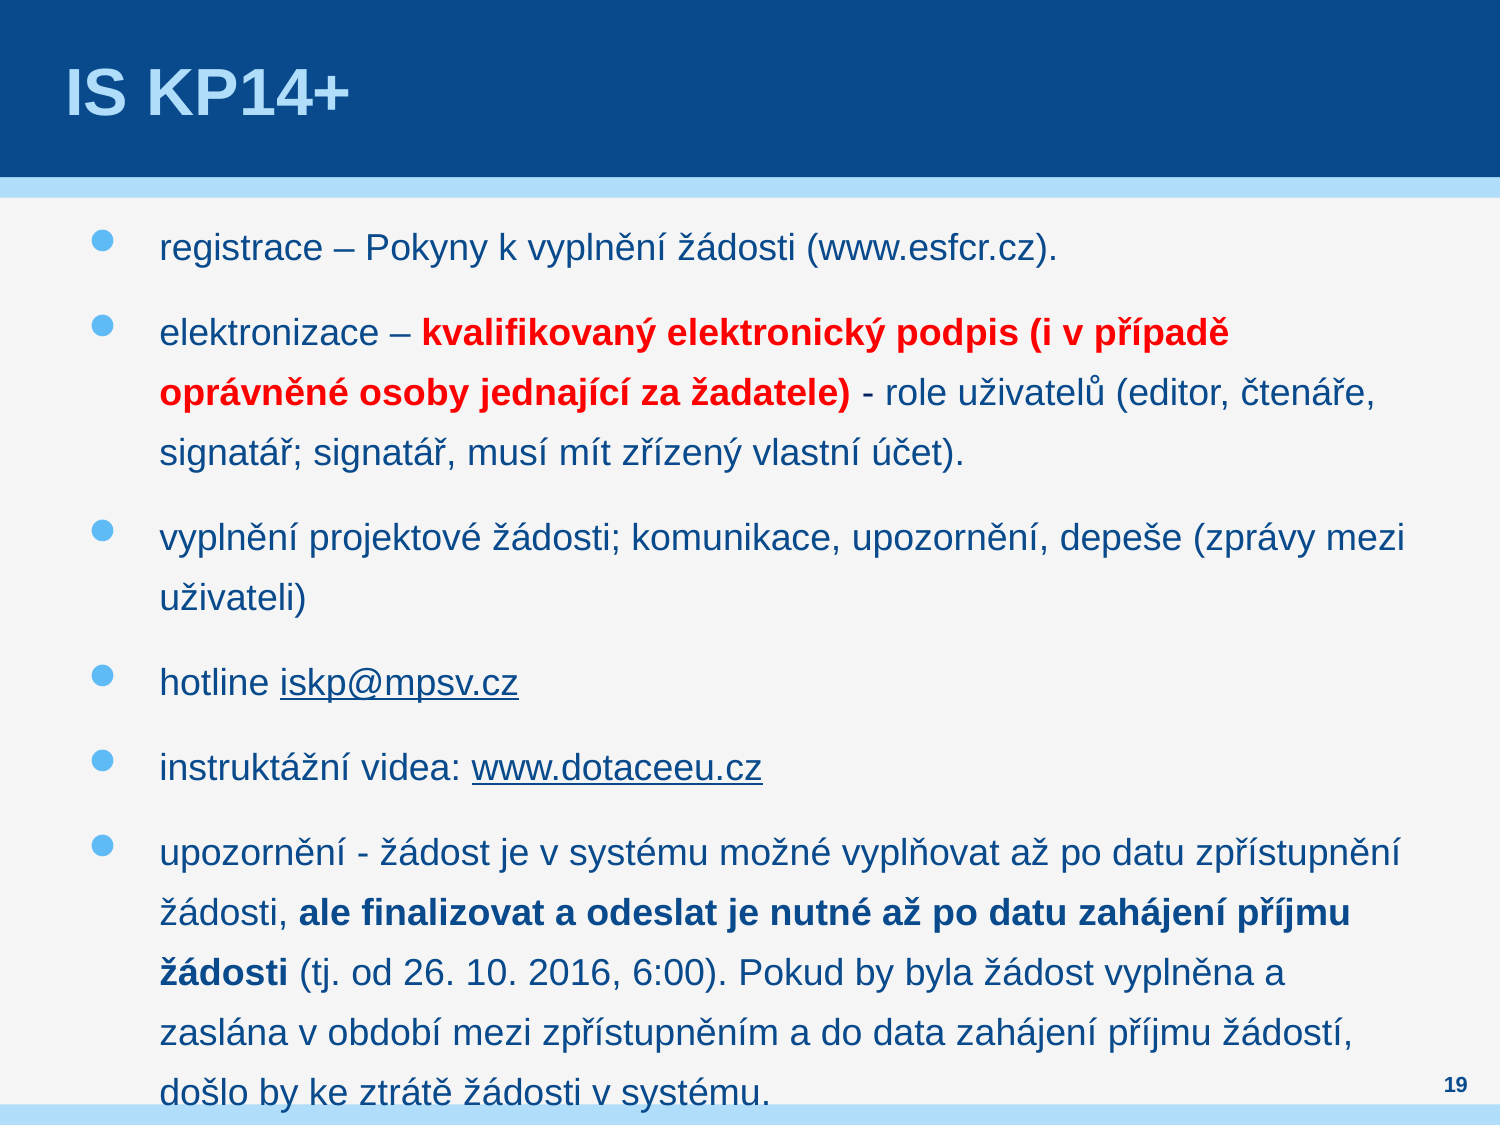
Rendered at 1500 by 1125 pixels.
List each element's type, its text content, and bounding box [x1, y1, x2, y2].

slide_number 19 [1417, 1068, 1495, 1099]
title IS KP14+ [59, 0, 1441, 178]
list registrace – Pokyny k vyplnění žádosti (www.esfcr.cz). elektronizace – kvalifikovaný elektronický podpis (i v případě oprávněné osoby jednající za žadatele) - role uživatelů (editor, čtenáře, signatář; signatář, musí mít zřízený vlastní účet). vyplnění projektové žádosti; komunikace, upozornění, depeše (zprávy mezi uživateli) hotline iskp@mpsv.cz instruktážní videa: www.dotaceeu.cz upozornění - žádost je v systému možné vyplňovat až po datu zpřístupnění žádosti, ale finalizovat a odeslat je nutné až po datu zahájení příjmu žádosti (tj. od 26. 10. 2016, 6:00). Pokud by byla žádost vyplněna a zaslána v období mezi zpřístupněním a do data zahájení příjmu žádostí, došlo by ke ztrátě žádosti v systému. [88, 208, 1412, 1004]
